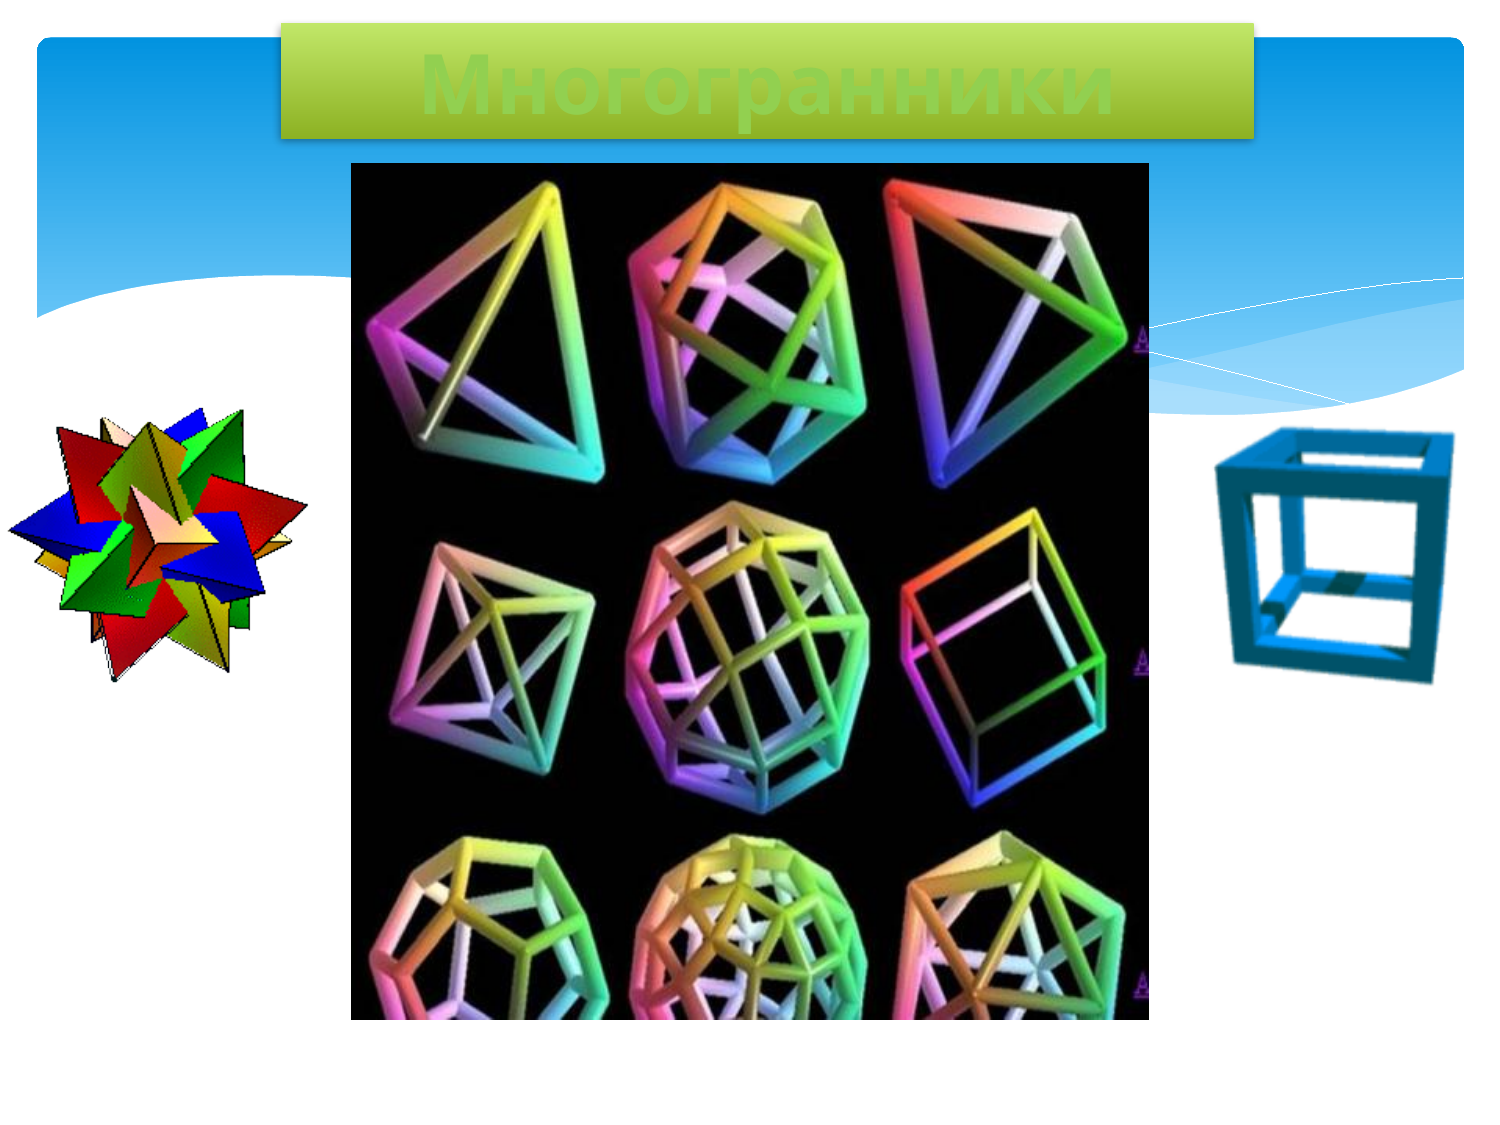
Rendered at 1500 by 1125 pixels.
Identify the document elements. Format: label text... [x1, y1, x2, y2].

picture [1201, 421, 1500, 704]
text_box Многогранники [281, 23, 1254, 139]
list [351, 163, 1149, 1020]
picture [0, 386, 313, 700]
